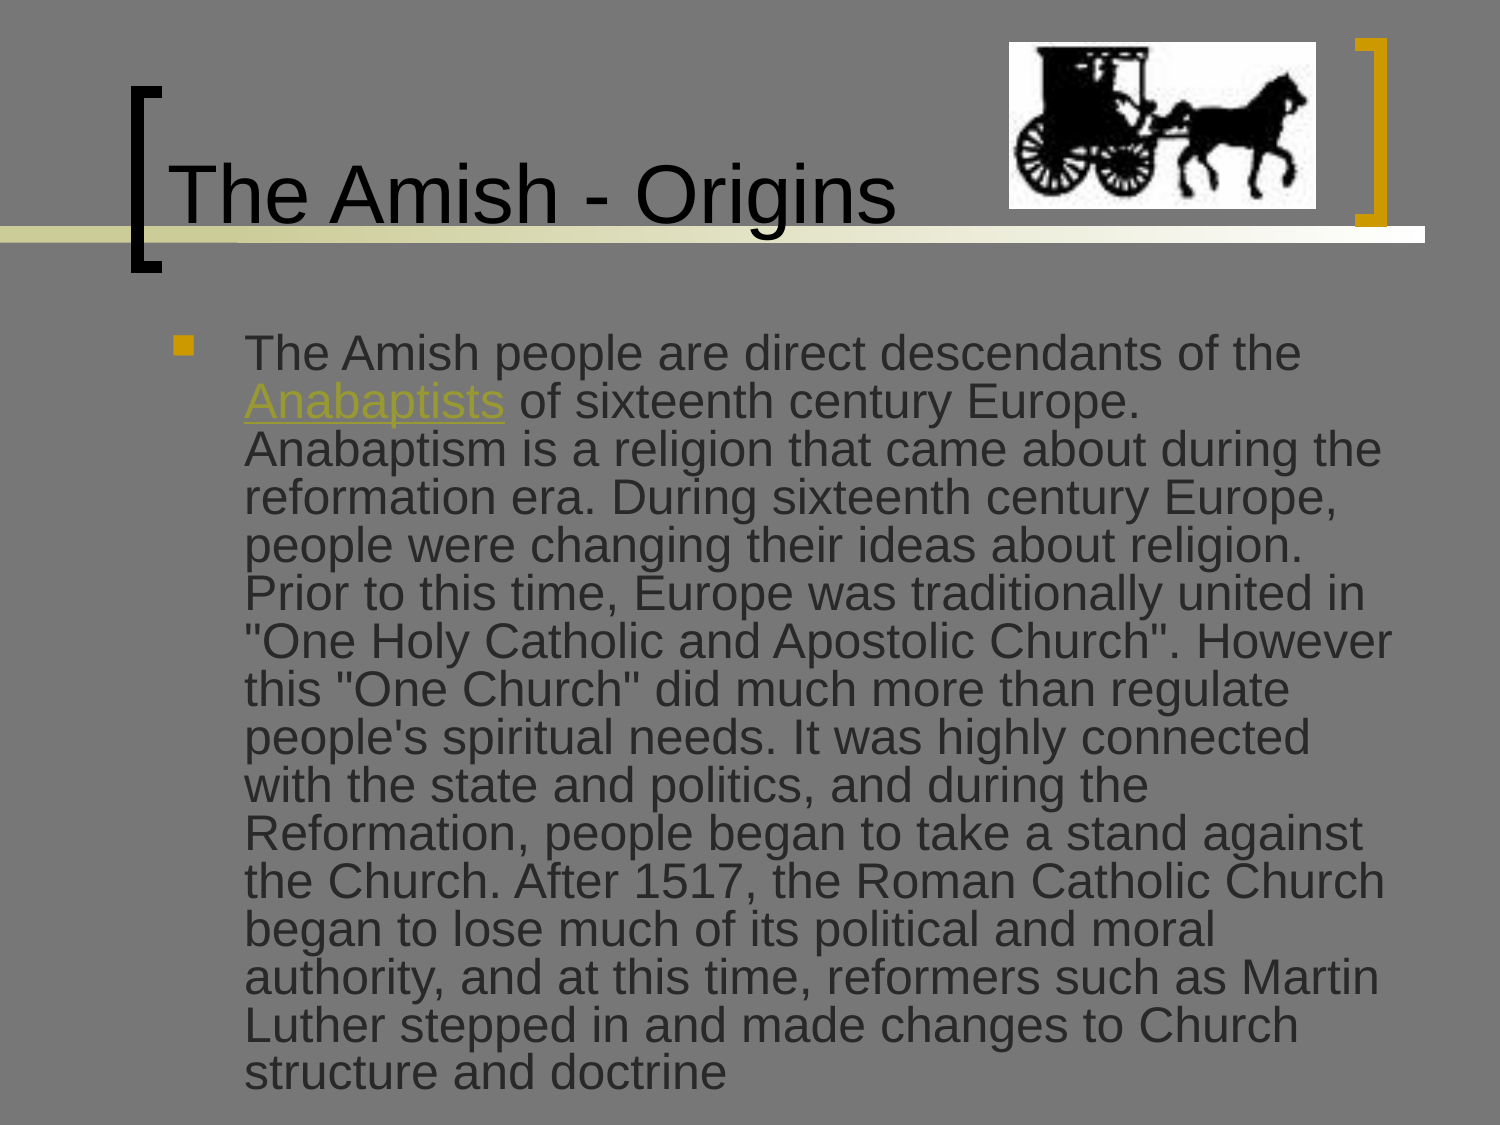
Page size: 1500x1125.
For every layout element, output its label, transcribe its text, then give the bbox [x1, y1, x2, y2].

list The Amish people are direct descendants of the Anabaptists of sixteenth century Europe. Anabaptism is a religion that came about during the reformation era. During sixteenth century Europe, people were changing their ideas about religion. Prior to this time, Europe was traditionally united in "One Holy Catholic and Apostolic Church". However this "One Church" did much more than regulate people's spiritual needs. It was highly connected with the state and politics, and during the Reformation, people began to take a stand against the Church. After 1517, the Roman Catholic Church began to lose much of its political and moral authority, and at this time, reformers such as Martin Luther stepped in and made changes to Church structure and doctrine [155, 324, 1413, 1001]
picture [1009, 42, 1317, 210]
title The Amish - Origins [152, 15, 1328, 248]
